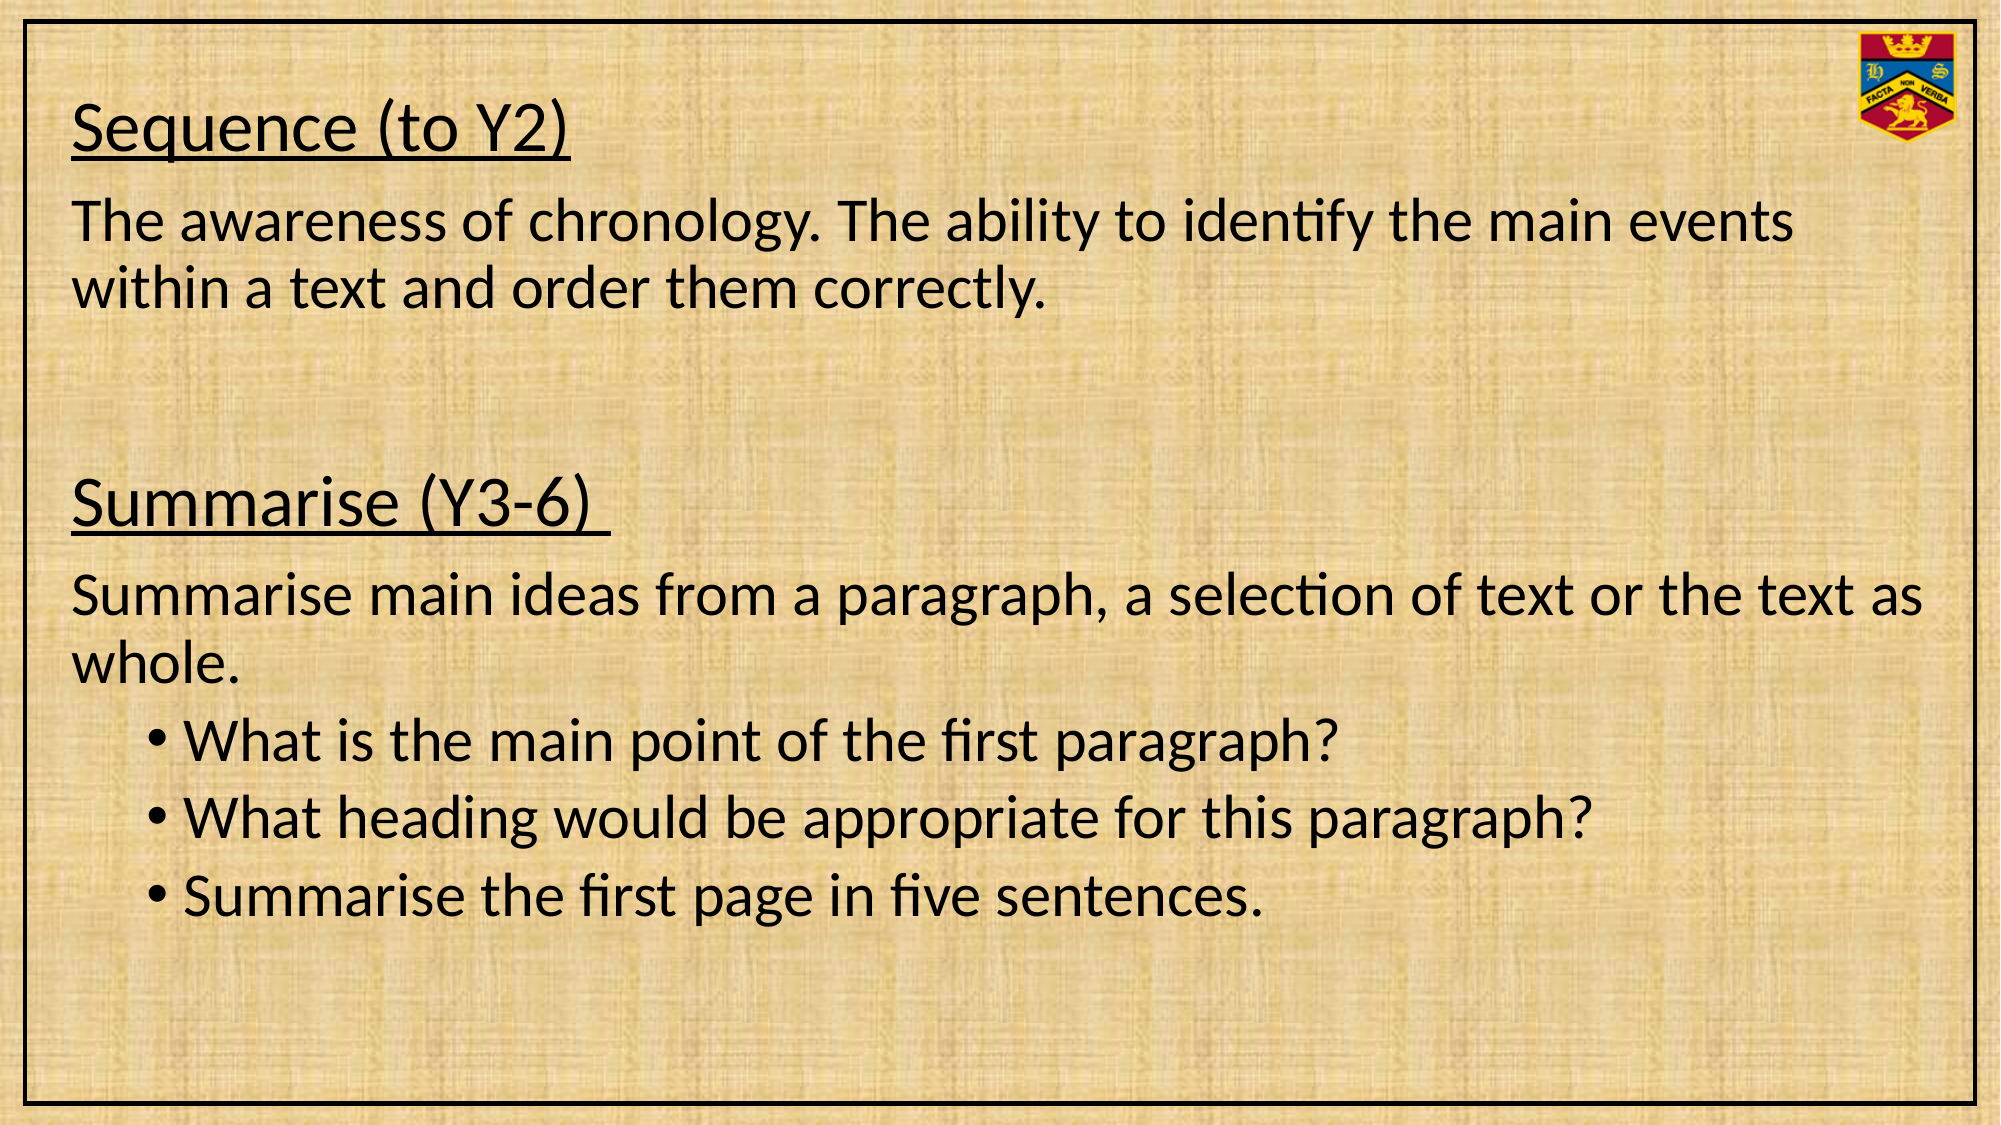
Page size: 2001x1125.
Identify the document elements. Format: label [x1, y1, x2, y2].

text_box [24, 20, 1976, 1105]
picture [0, 0, 2001, 1125]
